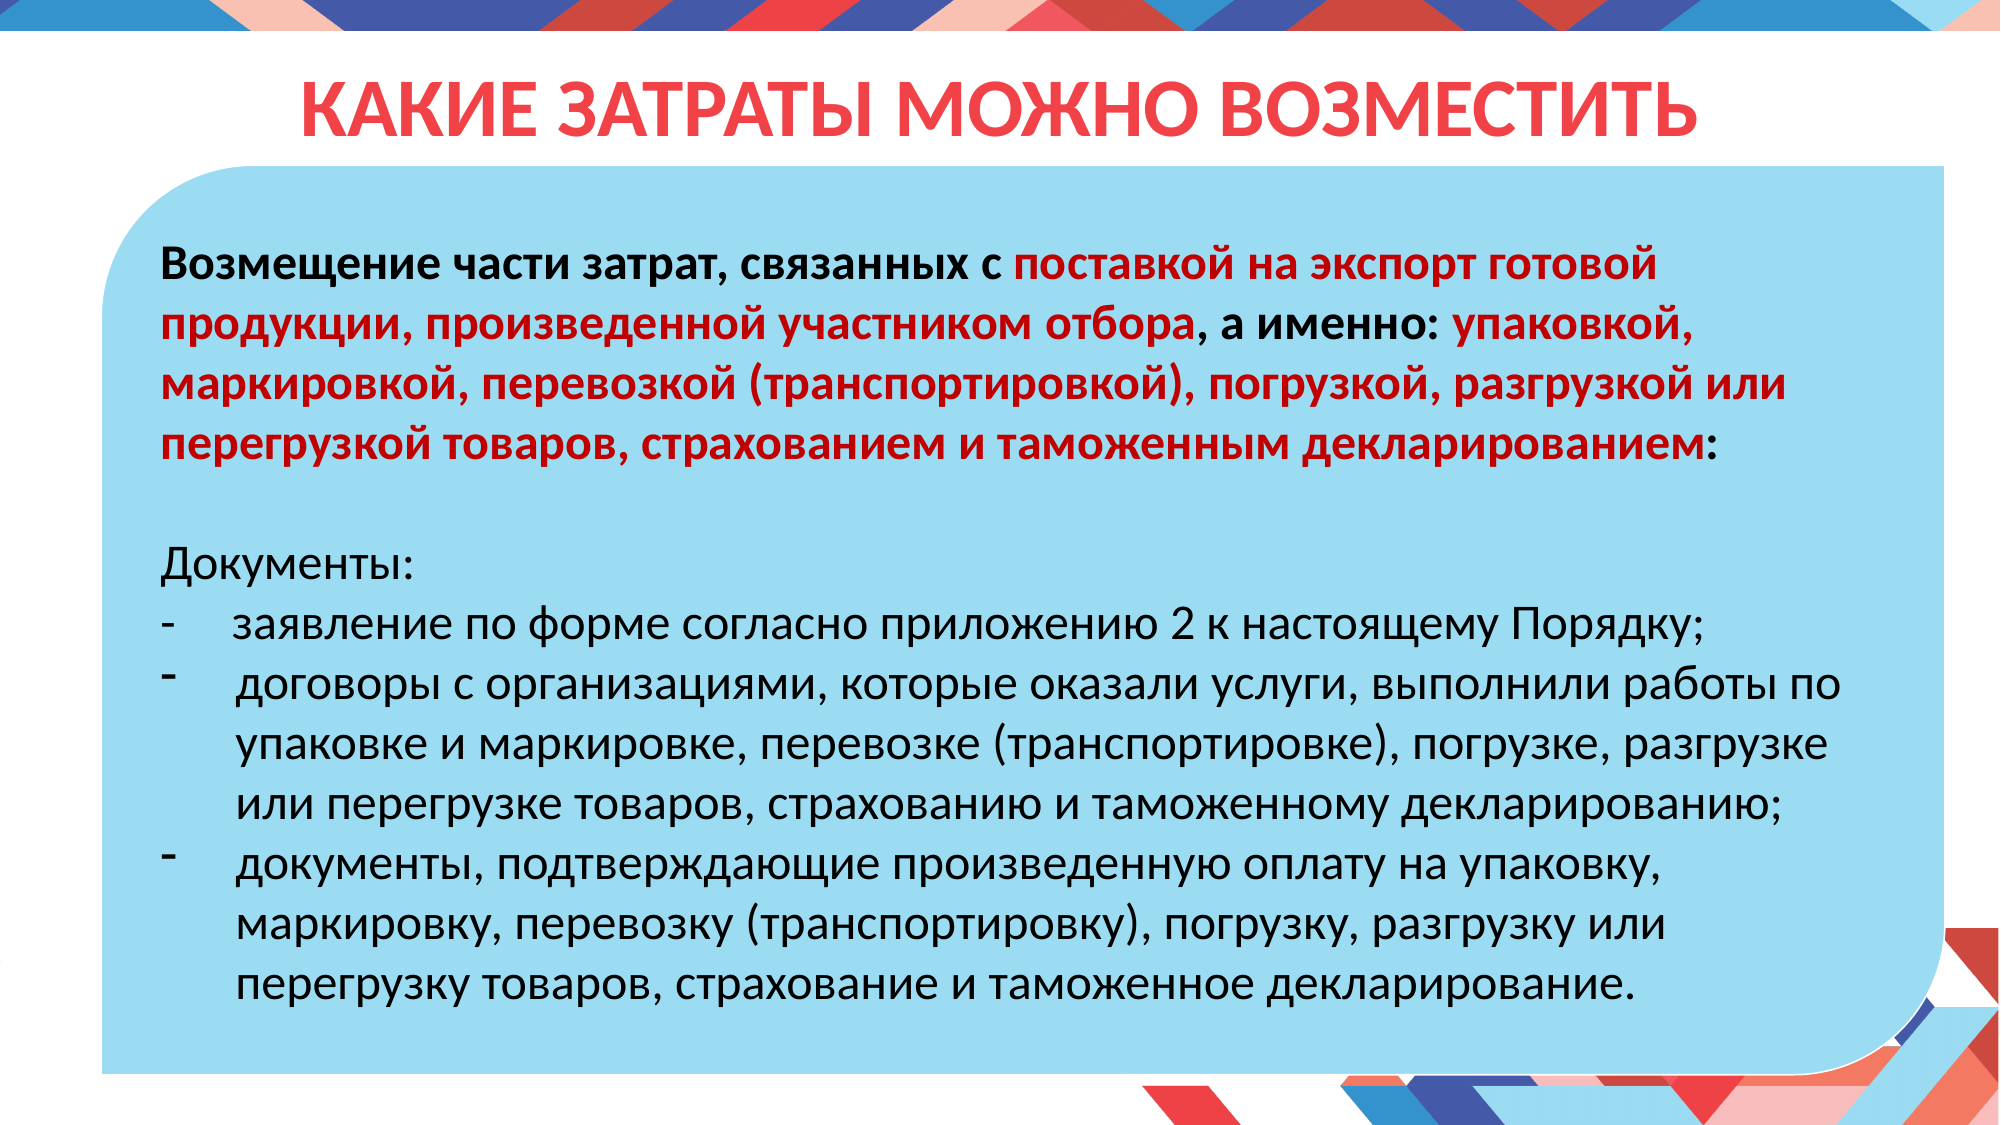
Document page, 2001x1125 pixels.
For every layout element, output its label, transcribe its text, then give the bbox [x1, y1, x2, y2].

text_box [1535, 1048, 1986, 1109]
picture [549, 928, 1999, 1125]
text_box Возмещение части затрат, связанных с поставкой на экспорт готовой продукции, произведенной участником отбора, а именно: упаковкой, маркировкой, перевозкой (транспортировкой), погрузкой, разгрузкой или перегрузкой товаров, страхованием и таможенным декларированием: Документы: - заявление по форме согласно приложению 2 к настоящему Порядку; договоры с организациями, которые оказали услуги, выполнили работы по упаковке и маркировке, перевозке (транспортировке), погрузке, разгрузке или перегрузке товаров, страхованию и таможенному декларированию; документы, подтверждающие произведенную оплату на упаковку, маркировку, перевозку (транспортировку), погрузку, разгрузку или перегрузку товаров, страхование и таможенное декларирование. [101, 165, 1945, 1075]
title Какие затраты можно возместить [0, 0, 2000, 216]
